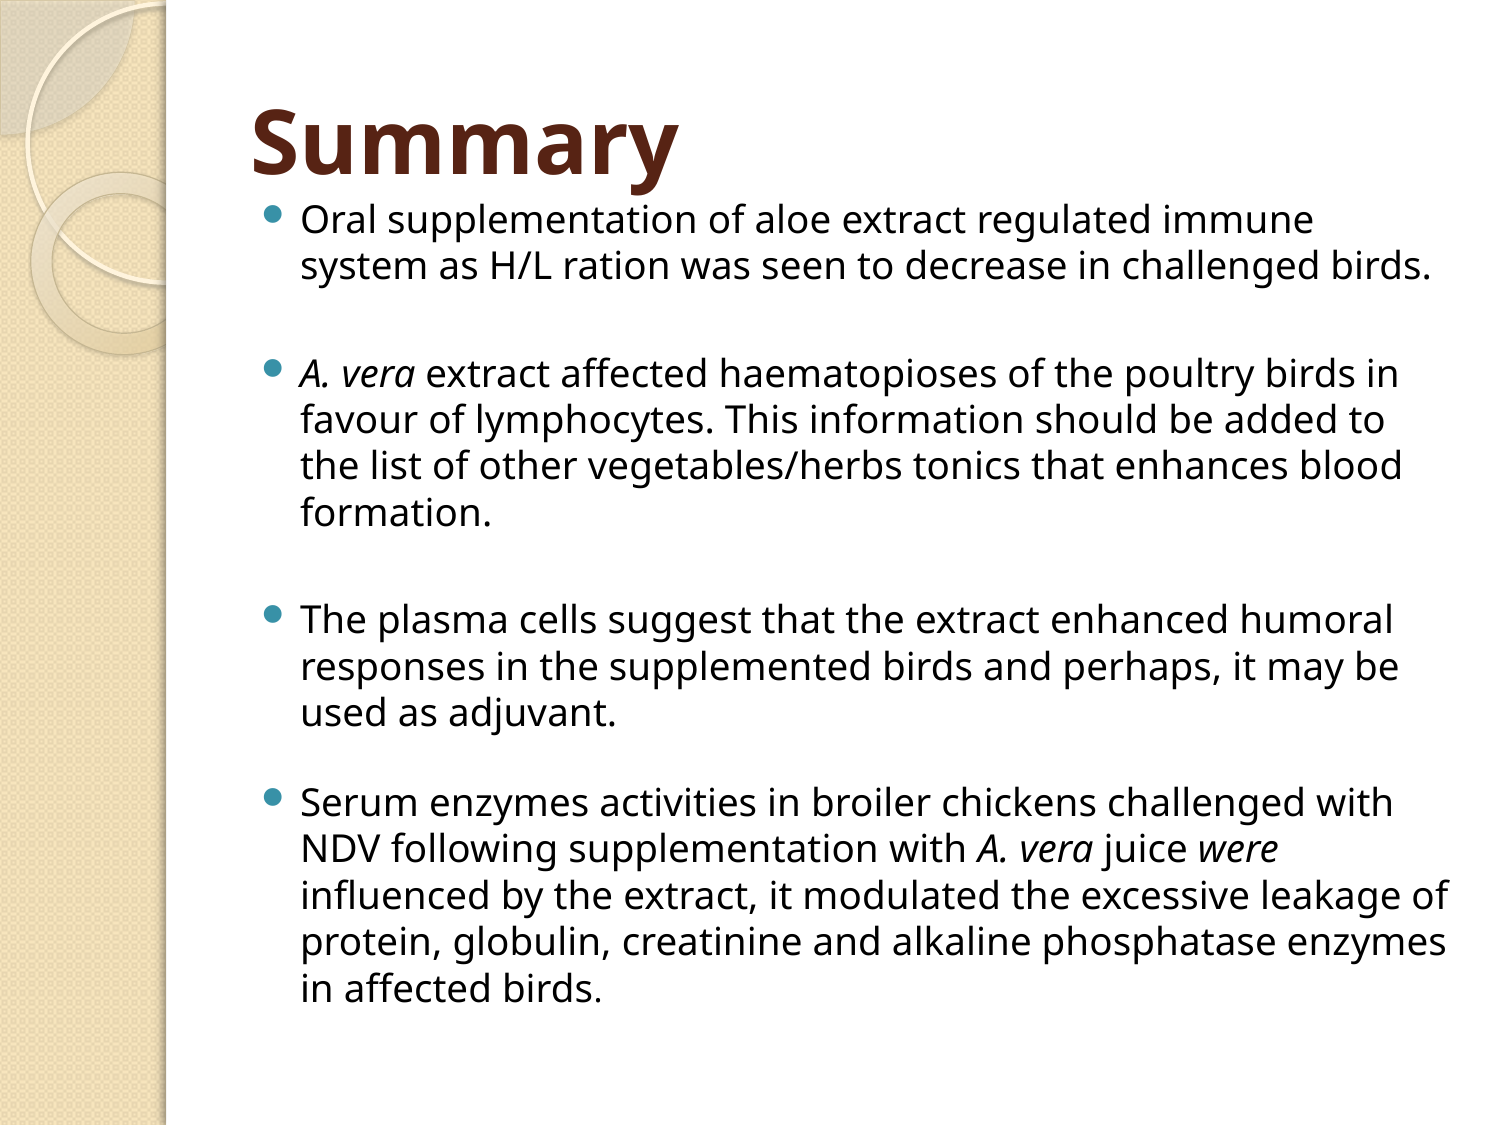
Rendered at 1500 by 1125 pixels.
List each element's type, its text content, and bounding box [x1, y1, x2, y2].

list Oral supplementation of aloe extract regulated immune system as H/L ration was seen to decrease in challenged birds. A. vera extract affected haematopioses of the poultry birds in favour of lymphocytes. This information should be added to the list of other vegetables/herbs tonics that enhances blood formation. The plasma cells suggest that the extract enhanced humoral responses in the supplemented birds and perhaps, it may be used as adjuvant. Serum enzymes activities in broiler chickens challenged with NDV following supplementation with A. vera juice were influenced by the extract, it modulated the excessive leakage of protein, globulin, creatinine and alkaline phosphatase enzymes in affected birds. [235, 187, 1466, 1075]
title Summary [235, 45, 1466, 187]
